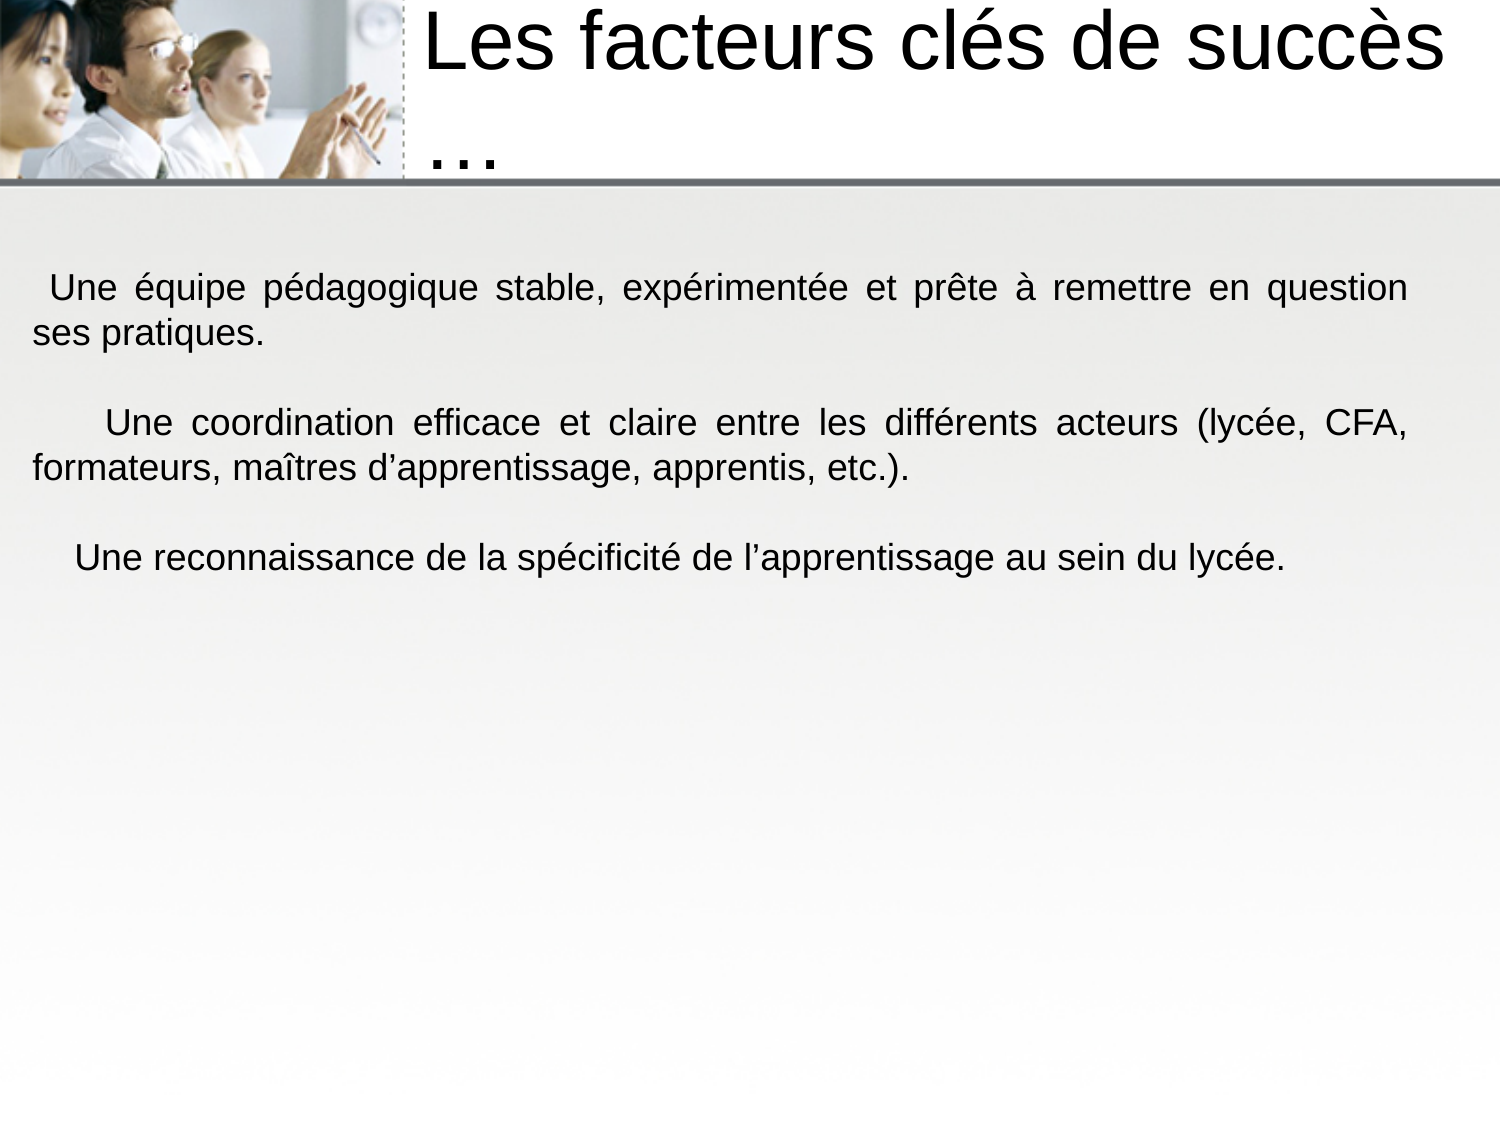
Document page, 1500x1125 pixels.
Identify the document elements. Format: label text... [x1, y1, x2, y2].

title Les facteurs clés de succès … [407, 0, 1500, 173]
text_box Une équipe pédagogique stable, expérimentée et prête à remettre en question ses pratiques. Une coordination efficace et claire entre les différents acteurs (lycée, CFA, formateurs, maîtres d’apprentissage, apprentis, etc.). Une reconnaissance de la spécificité de l’apprentissage au sein du lycée. [17, 255, 1424, 631]
picture [0, 0, 1500, 1125]
